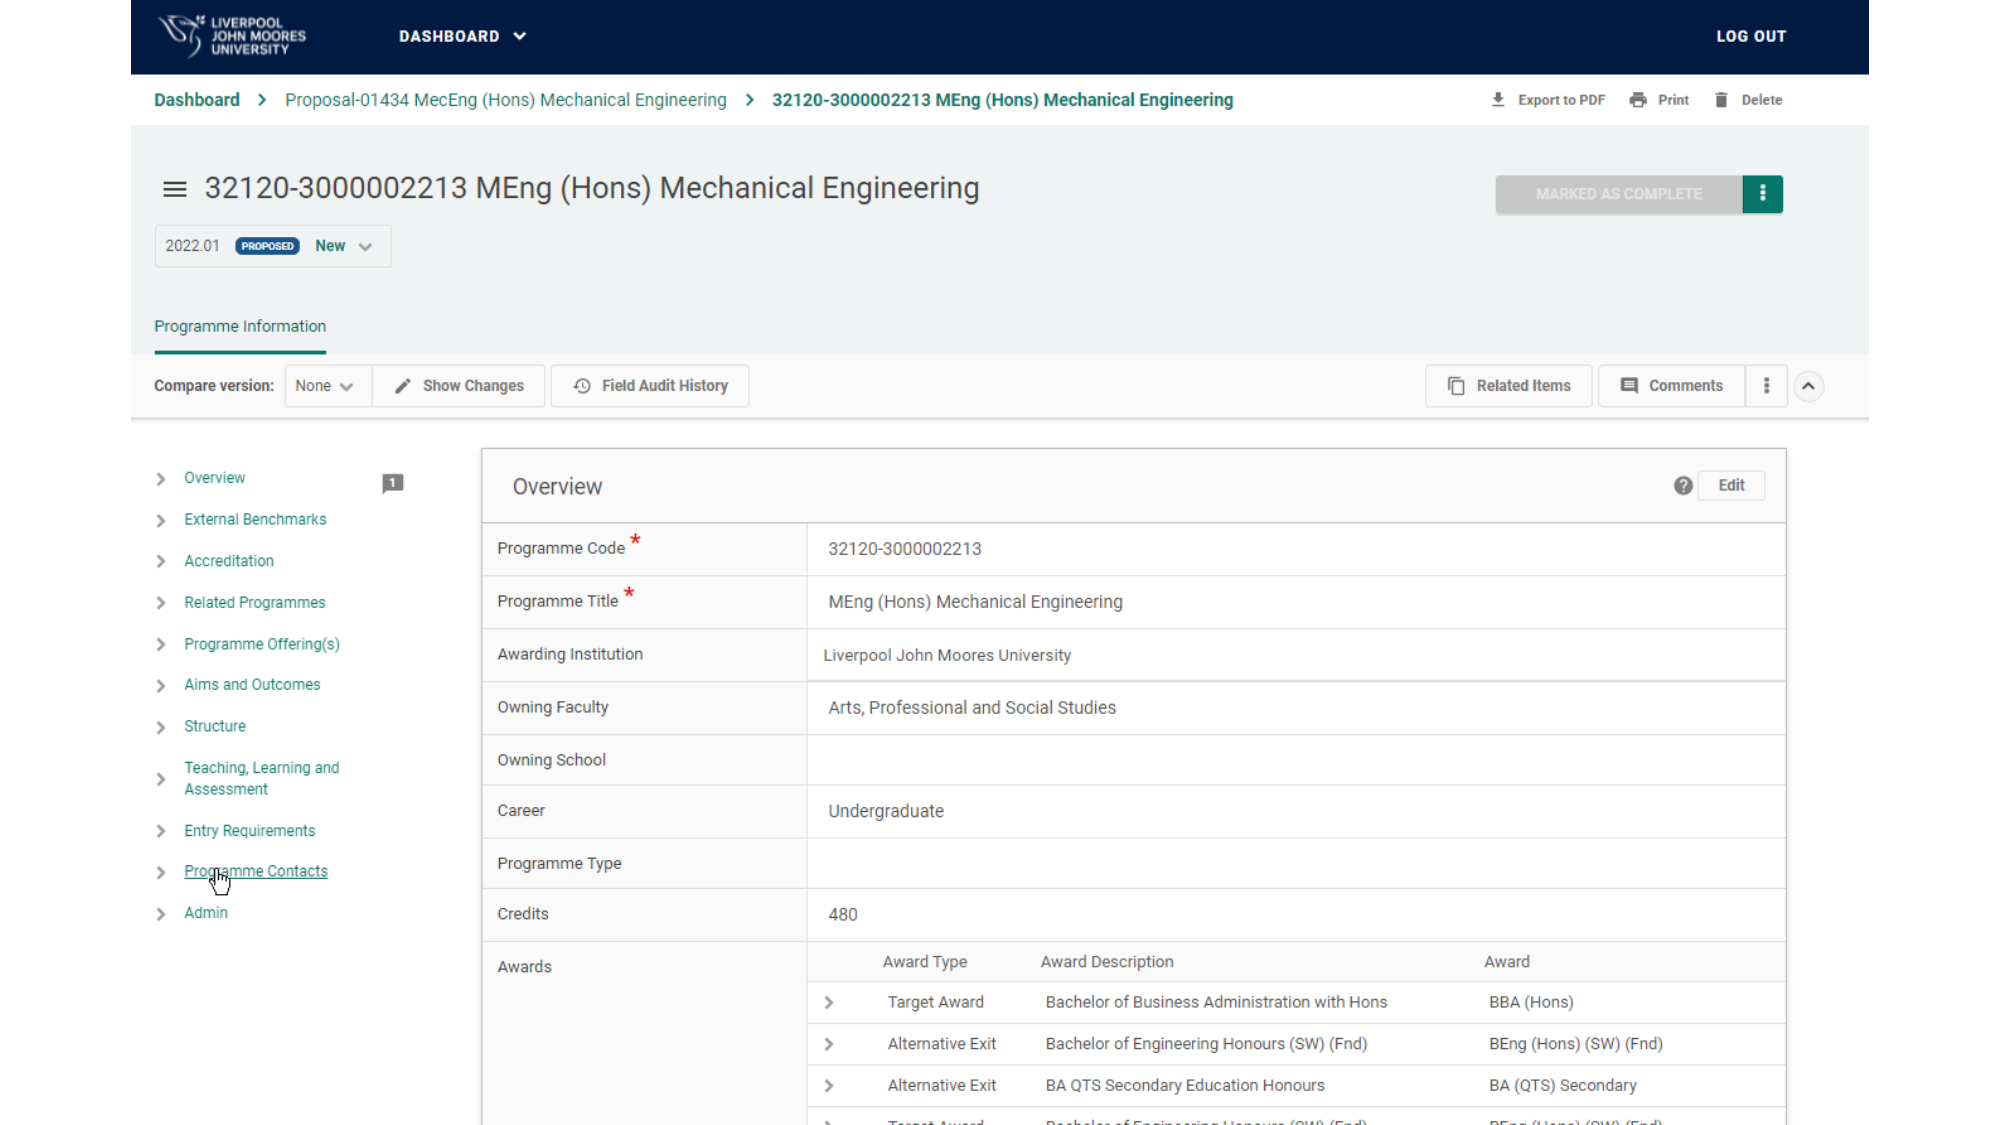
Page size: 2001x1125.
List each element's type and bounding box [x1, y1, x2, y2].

picture [131, 0, 1869, 1125]
